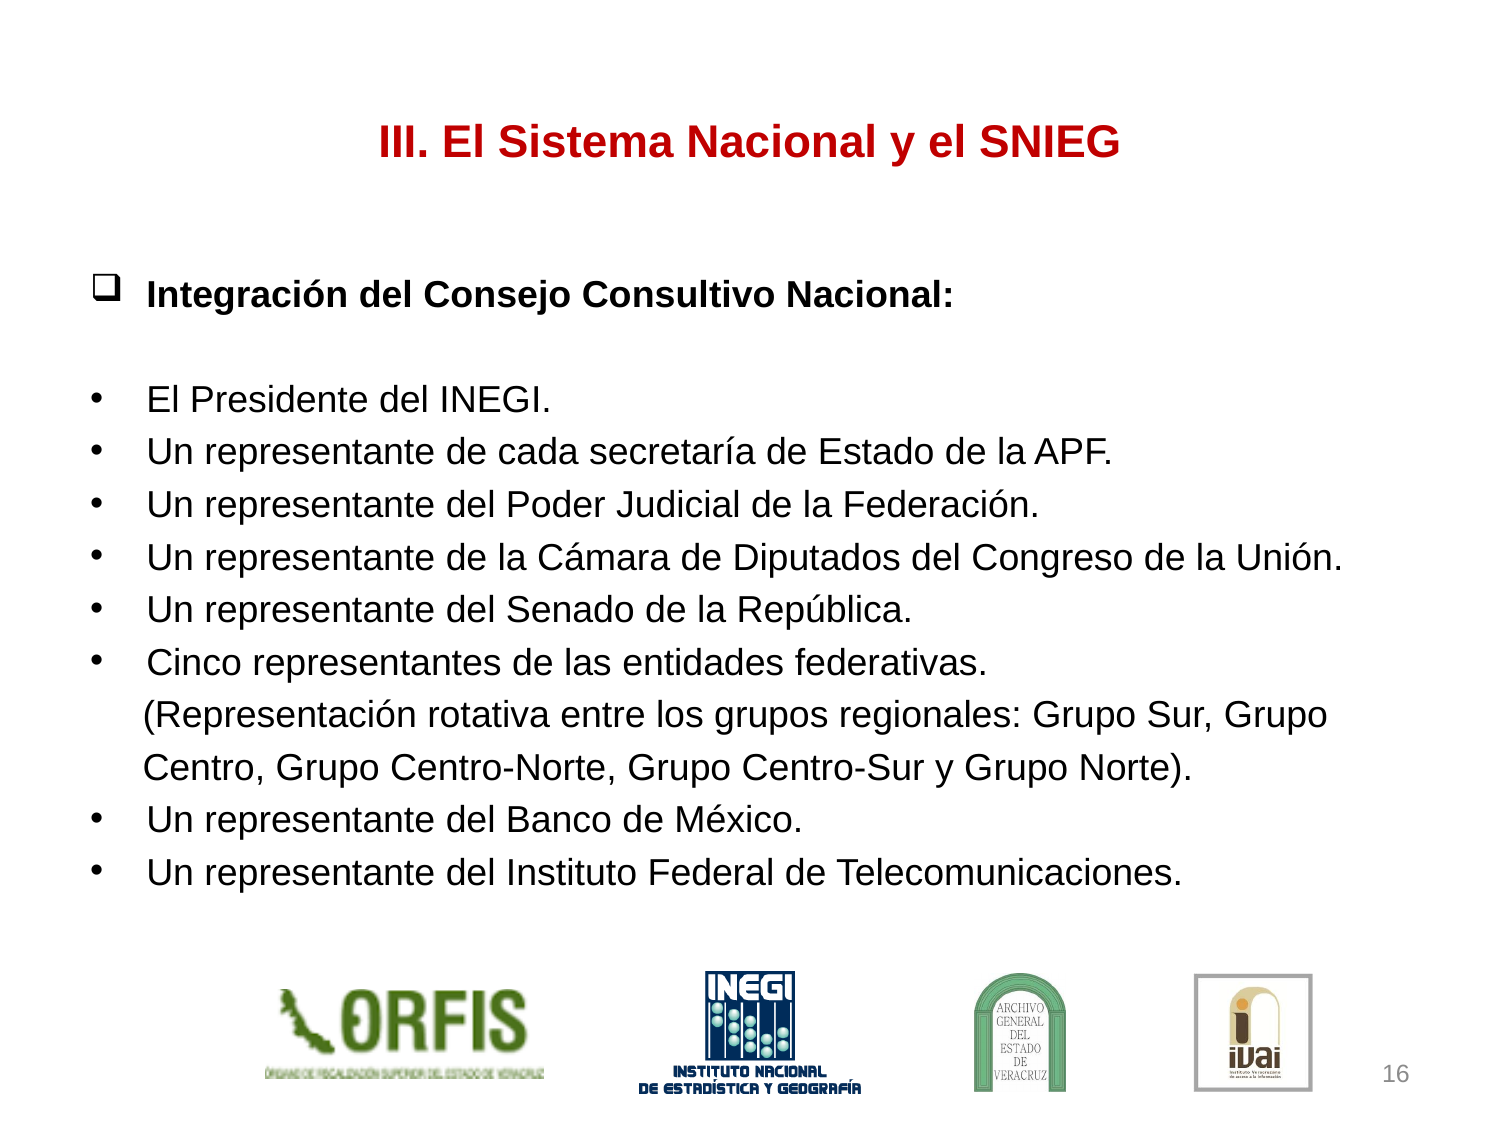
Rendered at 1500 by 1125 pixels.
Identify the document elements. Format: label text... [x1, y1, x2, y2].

picture [639, 971, 861, 1094]
picture [973, 973, 1066, 1092]
title III. El Sistema Nacional y el SNIEG [75, 45, 1425, 233]
picture [265, 989, 544, 1079]
list Integración del Consejo Consultivo Nacional: El Presidente del INEGI. Un representante de cada secretaría de Estado de la APF. Un representante del Poder Judicial de la Federación. Un representante de la Cámara de Diputados del Congreso de la Unión. Un representante del Senado de la República. Cinco representantes de las entidades federativas. (Representación rotativa entre los grupos regionales: Grupo Sur, Grupo Centro, Grupo Centro-Norte, Grupo Centro-Sur y Grupo Norte). Un representante del Banco de México. Un representante del Instituto Federal de Telecomunicaciones. [75, 262, 1425, 953]
slide_number 16 [1074, 1042, 1425, 1103]
picture [1193, 973, 1313, 1092]
